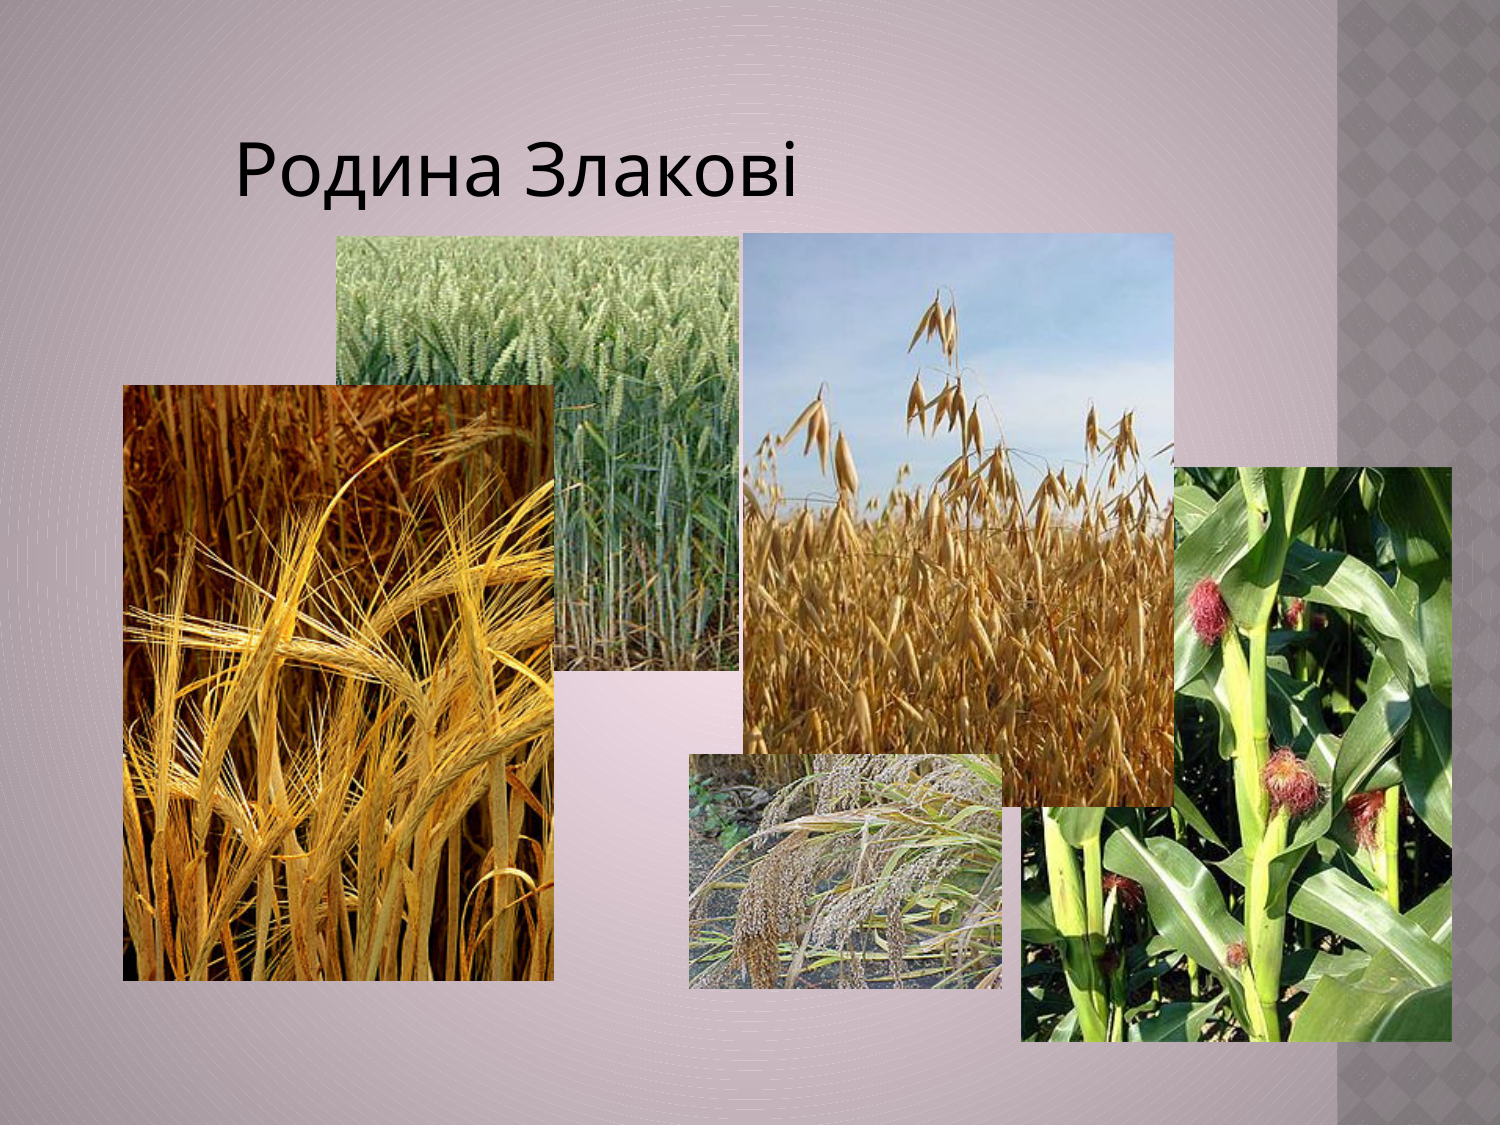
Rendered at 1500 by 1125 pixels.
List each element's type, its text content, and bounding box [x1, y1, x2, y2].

picture [688, 232, 1174, 990]
picture [123, 235, 739, 982]
text_box Родина Злакові [218, 113, 928, 219]
picture [1021, 467, 1452, 1042]
